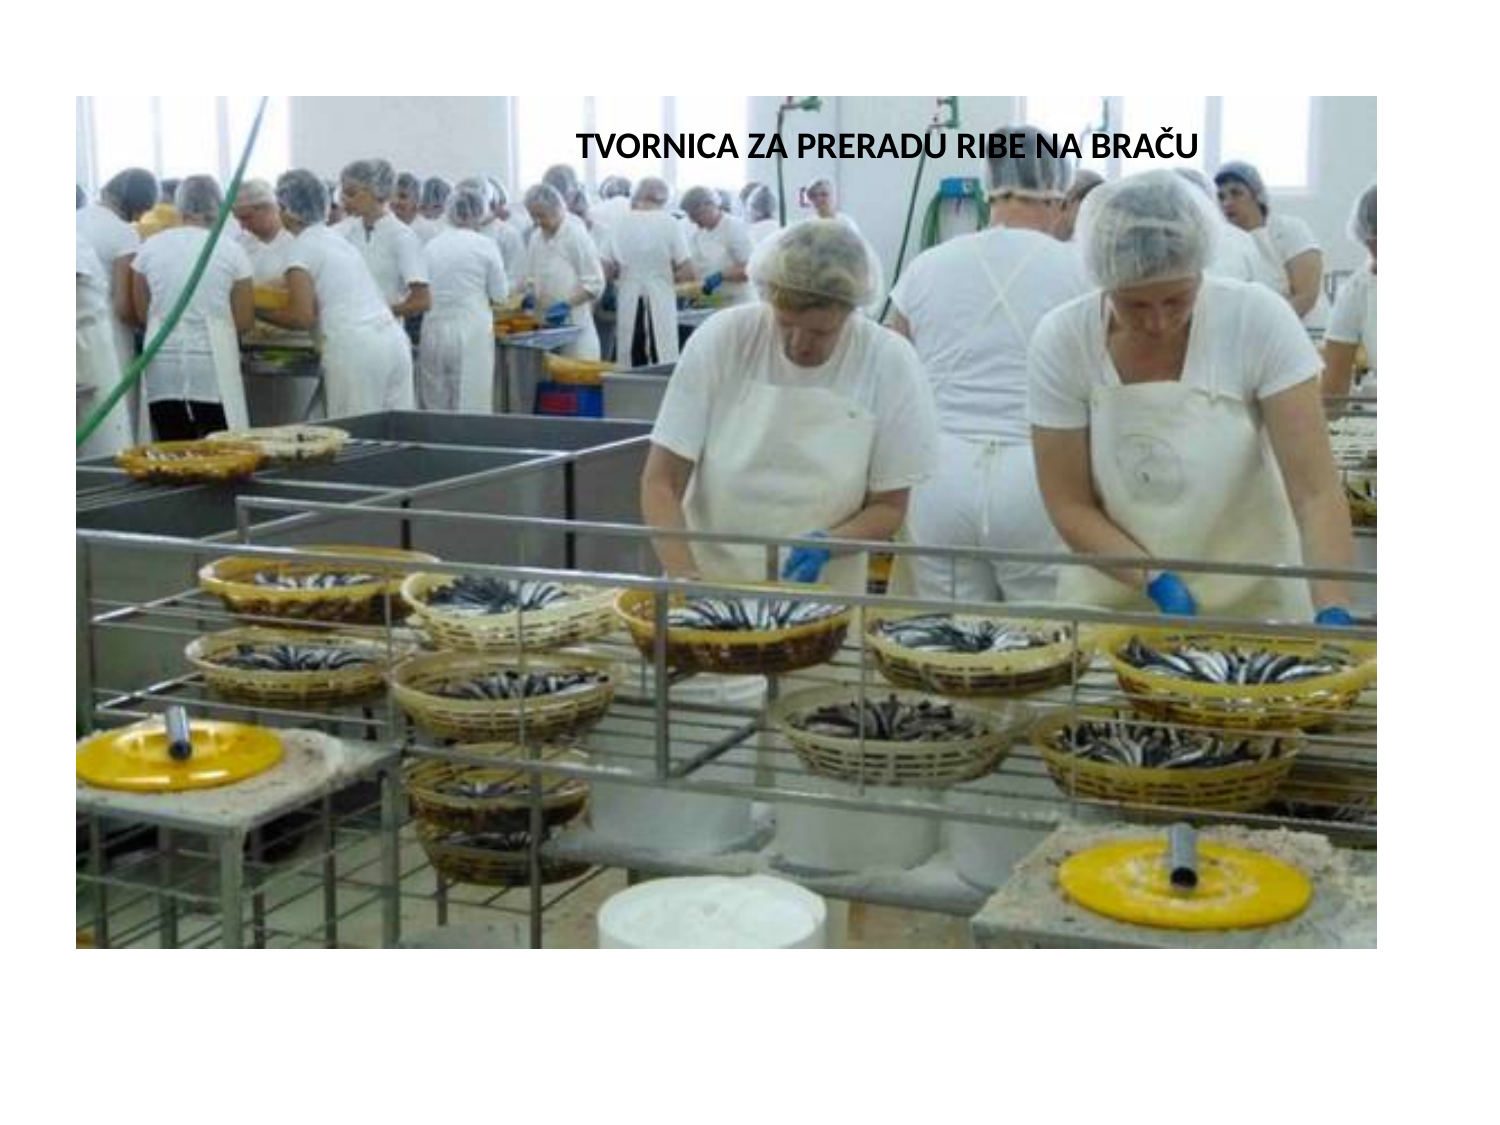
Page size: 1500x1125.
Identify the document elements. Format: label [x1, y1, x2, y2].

picture [76, 96, 1377, 949]
